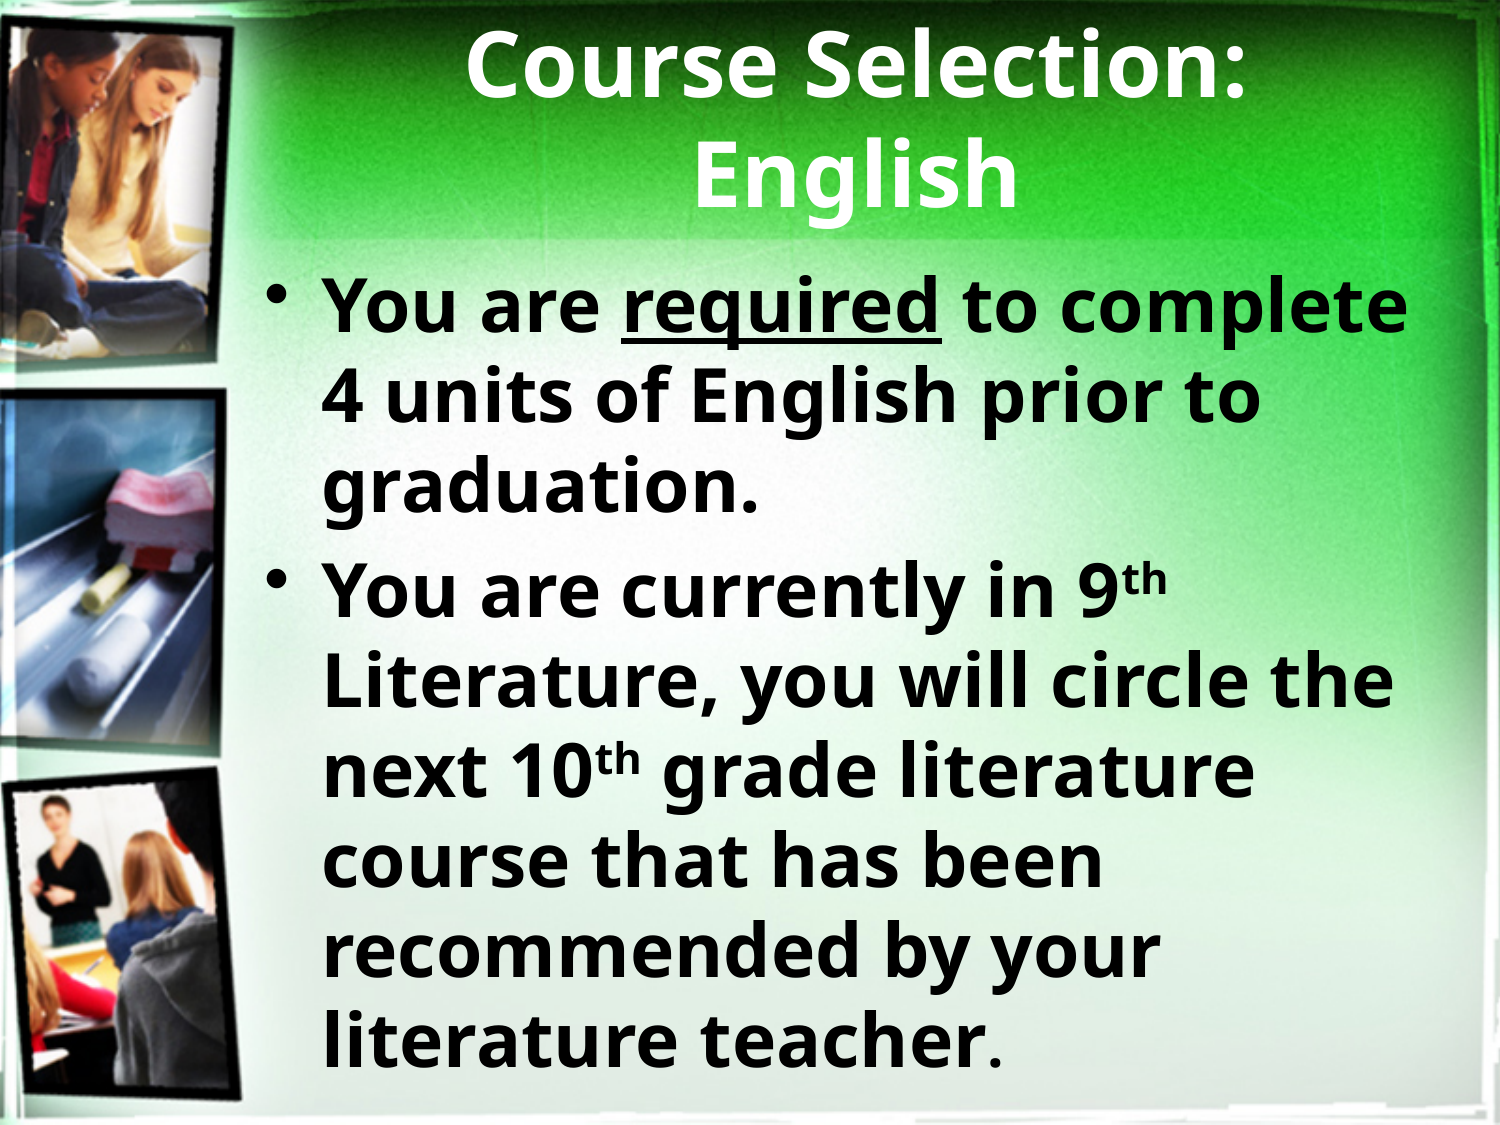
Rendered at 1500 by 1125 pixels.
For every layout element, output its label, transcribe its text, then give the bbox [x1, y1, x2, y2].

list You are required to complete 4 units of English prior to graduation. You are currently in 9th Literature, you will circle the next 10th grade literature course that has been recommended by your literature teacher. [249, 249, 1463, 1088]
picture [0, 0, 1500, 1125]
title Course Selection: English [274, 44, 1438, 188]
